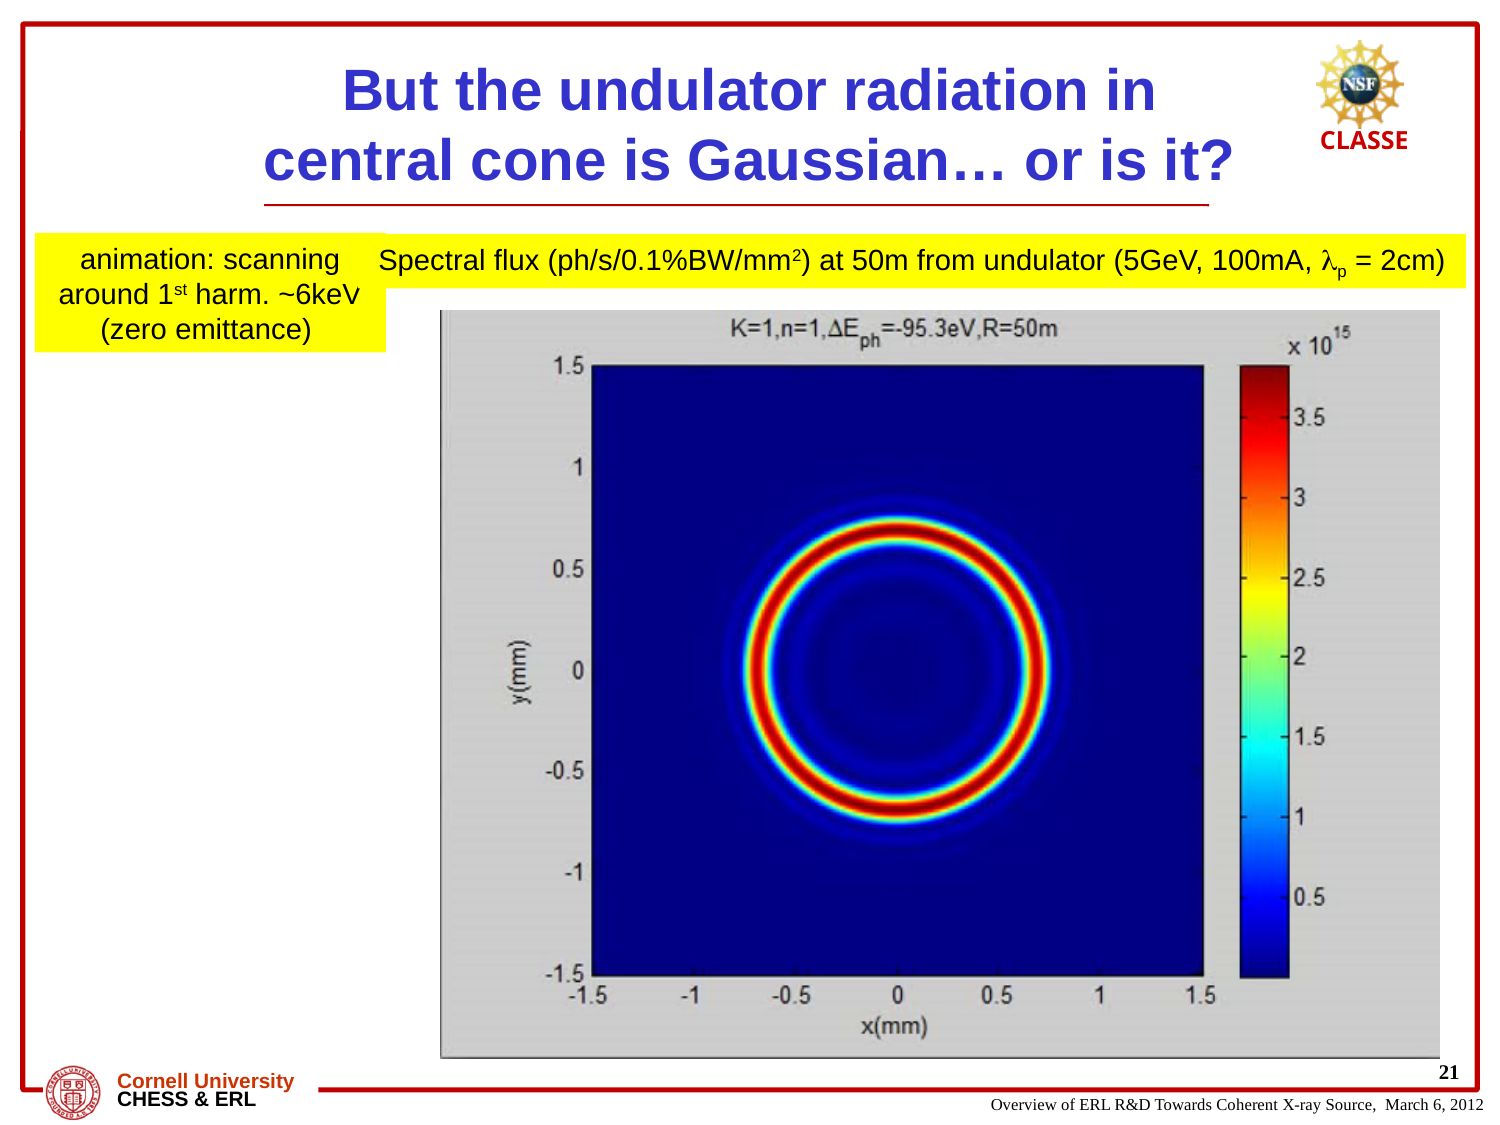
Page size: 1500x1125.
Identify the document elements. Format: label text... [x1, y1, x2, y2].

title But the undulator radiation in central cone is Gaussian… or is it? [230, 45, 1270, 154]
slide_number 21 [1412, 1051, 1475, 1097]
picture [1316, 40, 1404, 129]
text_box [439, 309, 1441, 1060]
picture [43, 1062, 103, 1122]
text_box Spectral flux (ph/s/0.1%BW/mm2) at 50m from undulator (5GeV, 100mA, lp = 2cm) [357, 233, 1466, 289]
text_box animation: scanning around 1st harm. ~6keV (zero emittance) [34, 232, 386, 353]
